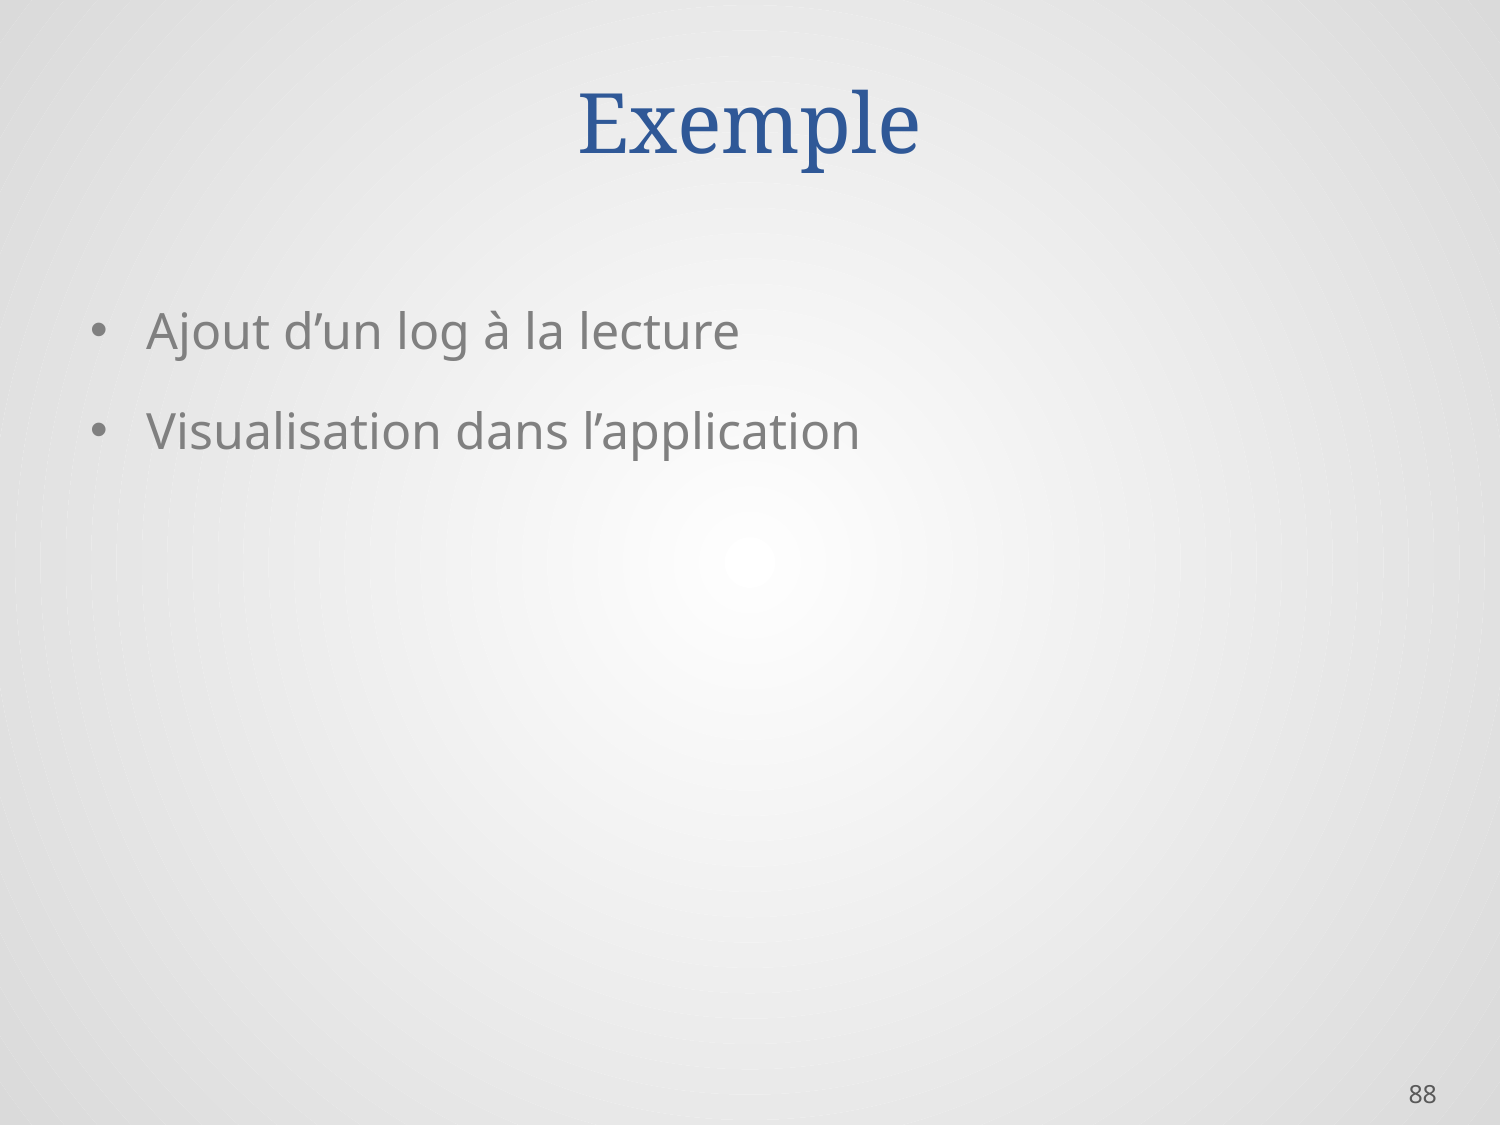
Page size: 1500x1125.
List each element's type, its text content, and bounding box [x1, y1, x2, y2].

title Exemple [75, 0, 1425, 220]
slide_number 88 [1404, 1065, 1497, 1125]
list Ajout d’un log à la lecture Visualisation dans l’application [75, 261, 1425, 1071]
